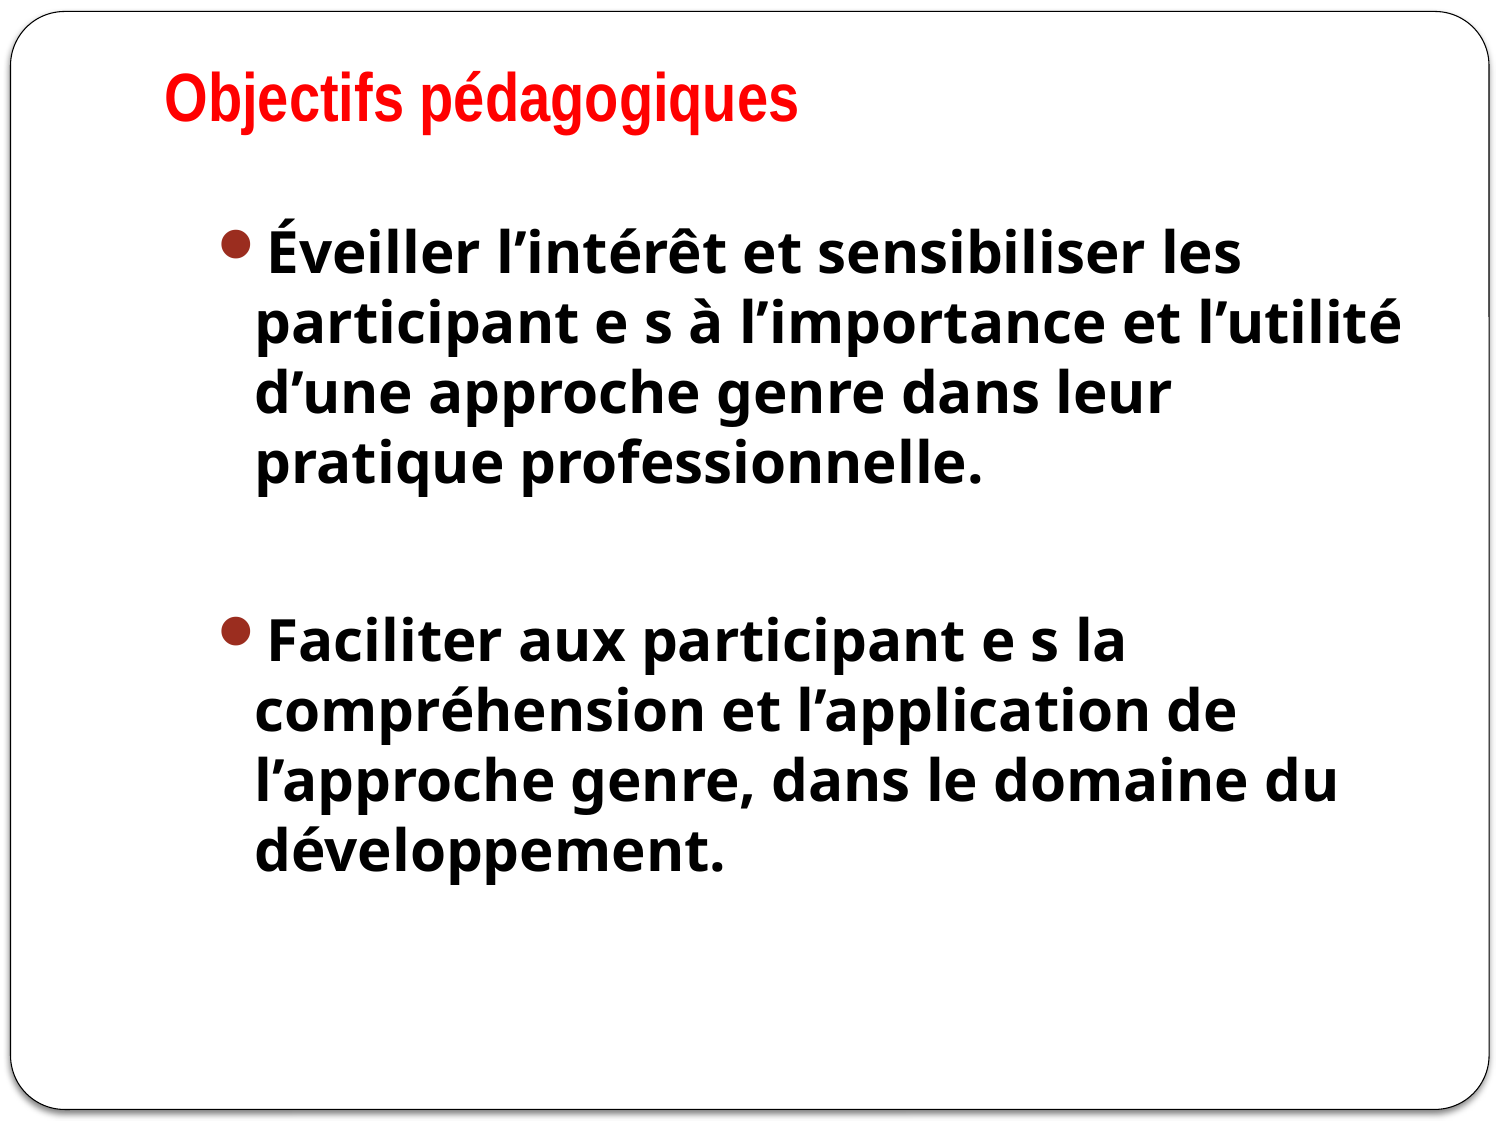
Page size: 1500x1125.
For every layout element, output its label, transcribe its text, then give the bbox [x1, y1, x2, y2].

list Éveiller l’intérêt et sensibiliser les participant e s à l’importance et l’utilité d’une approche genre dans leur pratique professionnelle. Faciliter aux participant e s la compréhension et l’application de l’approche genre, dans le domaine du développement. [150, 208, 1425, 988]
title Objectifs pédagogiques [150, 45, 1425, 208]
